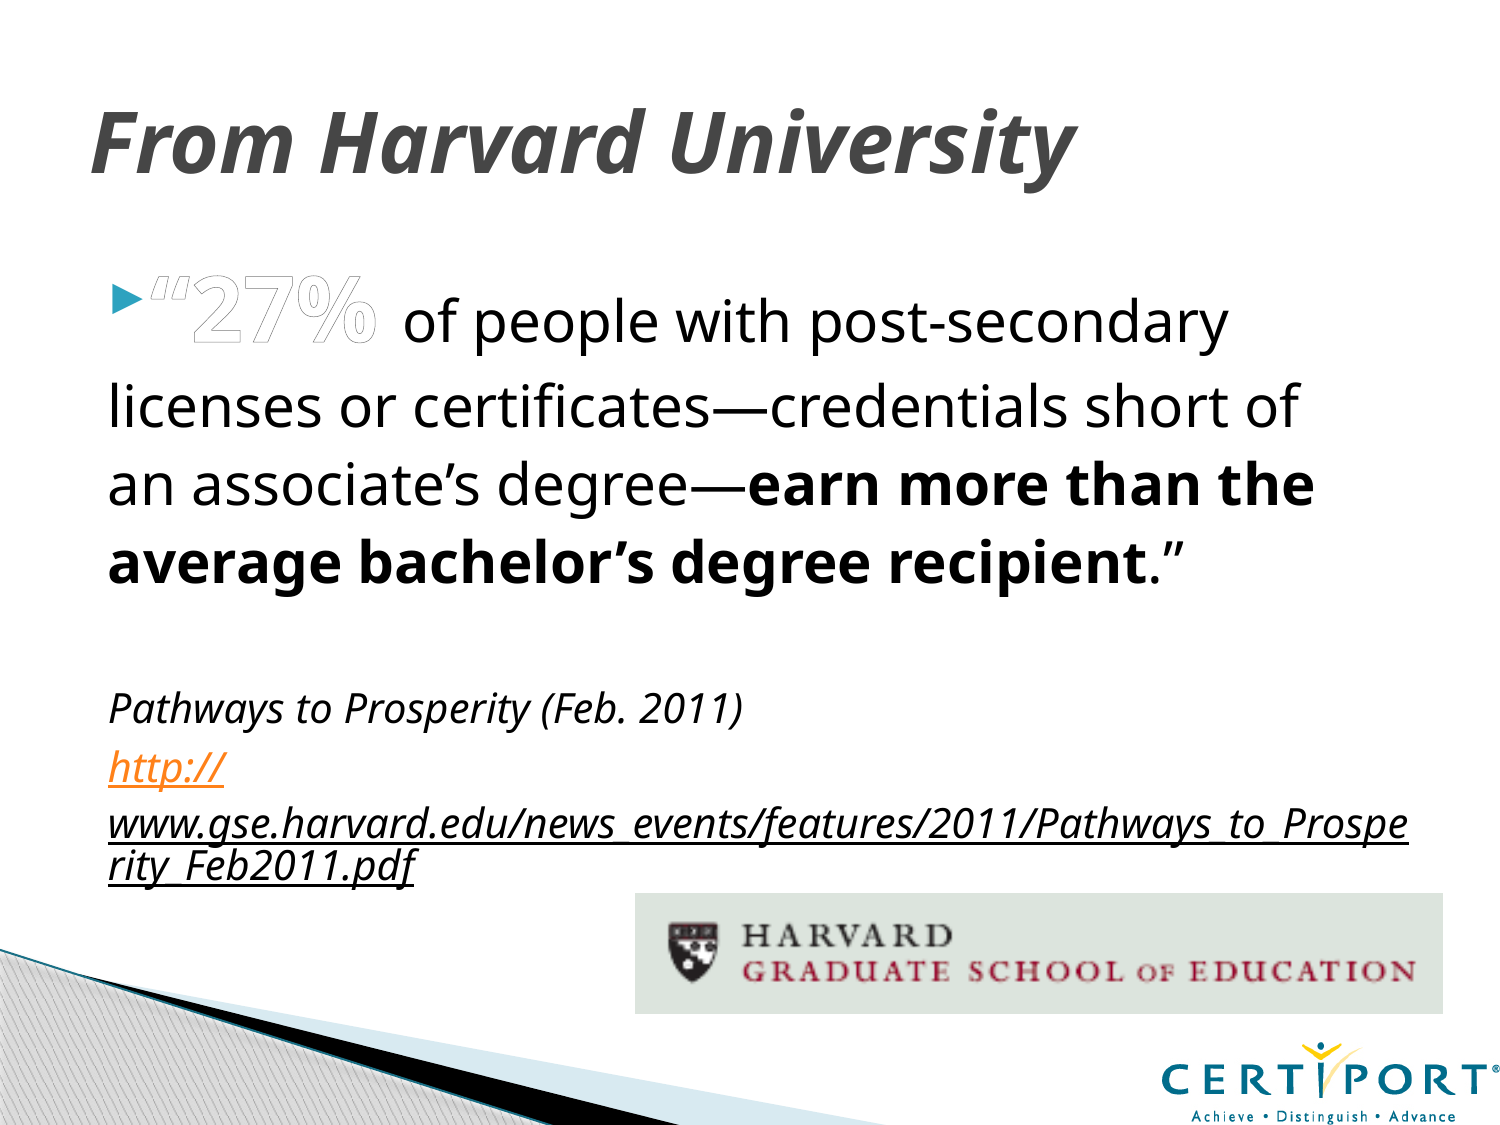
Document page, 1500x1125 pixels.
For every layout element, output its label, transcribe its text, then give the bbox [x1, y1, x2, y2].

list “27% of people with post-secondary licenses or certificates—credentials short of an associate’s degree—earn more than the average bachelor’s degree recipient.” Pathways to Prosperity (Feb. 2011) http://www.gse.harvard.edu/news_events/features/2011/Pathways_to_Prosperity_Feb2011.pdf [74, 242, 1426, 986]
picture [1162, 1042, 1500, 1125]
picture [635, 893, 1444, 1014]
title From Harvard University [75, 45, 1425, 233]
